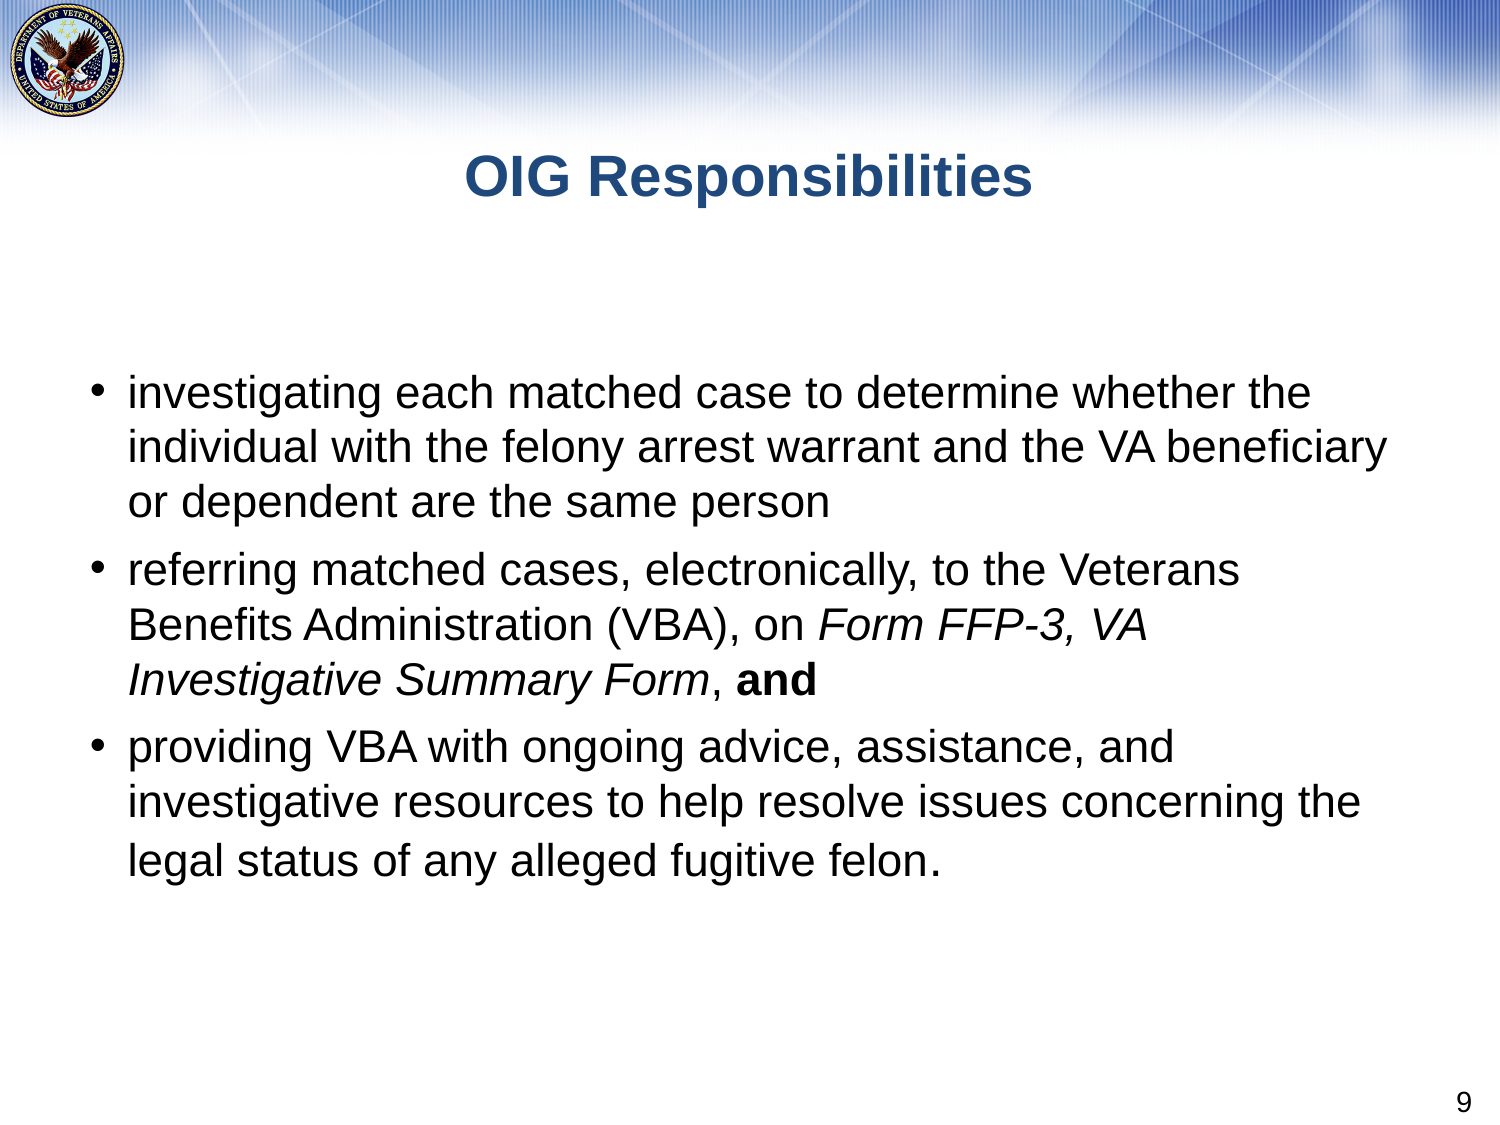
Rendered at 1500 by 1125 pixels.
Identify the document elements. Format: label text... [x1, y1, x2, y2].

picture [0, 309, 1500, 1062]
slide_number 9 [1136, 1083, 1487, 1125]
title OIG Responsibilities [0, 130, 1500, 309]
list investigating each matched case to determine whether the individual with the felony arrest warrant and the VA beneficiary or dependent are the same person referring matched cases, electronically, to the Veterans Benefits Administration (VBA), on Form FFP-3, VA Investigative Summary Form, and providing VBA with ongoing advice, assistance, and investigative resources to help resolve issues concerning the legal status of any alleged fugitive felon. [75, 287, 1425, 980]
picture [0, 0, 1500, 130]
